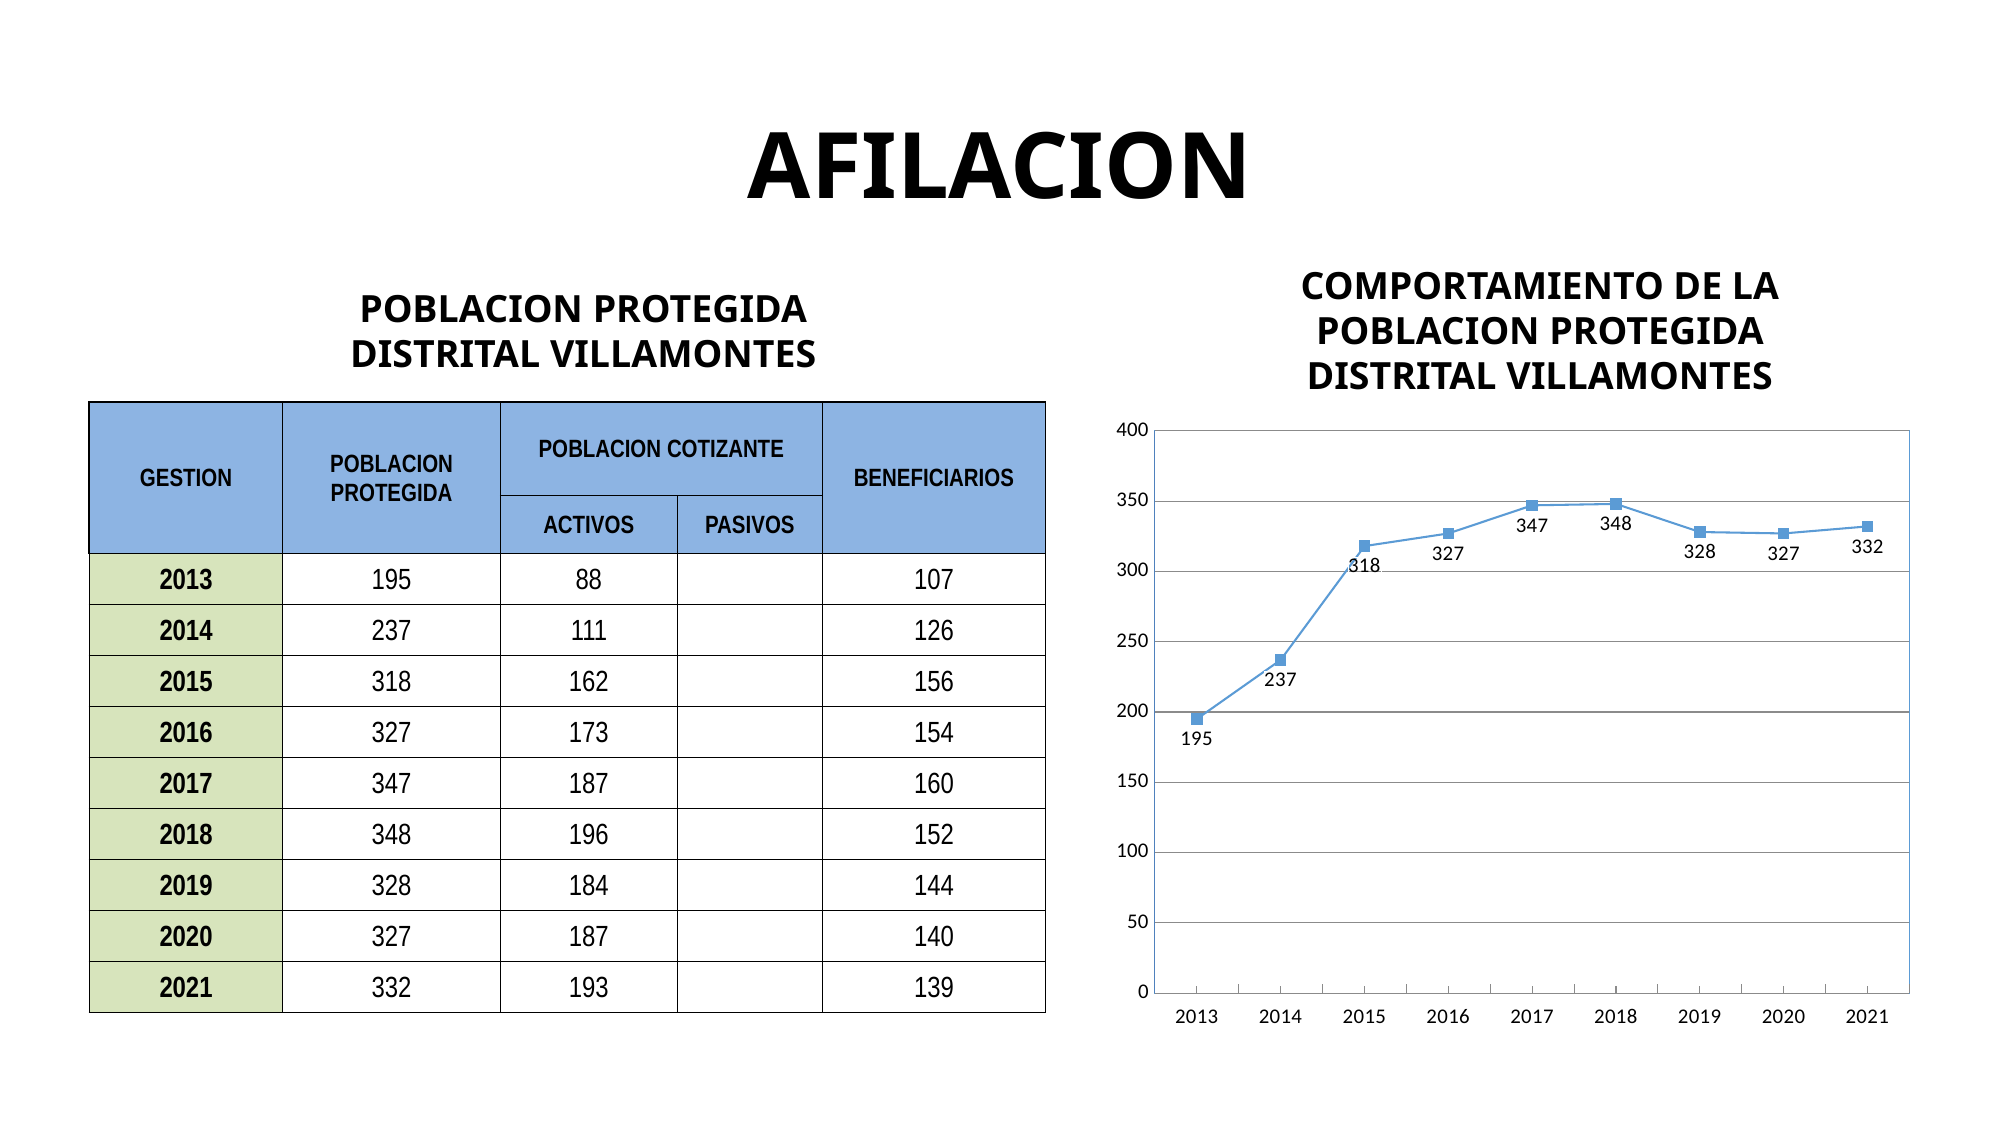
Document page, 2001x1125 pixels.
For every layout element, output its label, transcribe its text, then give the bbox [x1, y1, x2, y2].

title AFILACION [137, 59, 1863, 278]
table_cell 347 [283, 758, 500, 808]
table_cell 193 [501, 962, 677, 1012]
table_cell 2021 [90, 962, 282, 1012]
table_cell PASIVOS [678, 496, 822, 553]
table_cell 126 [823, 605, 1029, 655]
table_cell 140 [823, 911, 1029, 961]
table_cell 2013 [90, 554, 282, 604]
table_cell 162 [501, 656, 677, 706]
table_cell [678, 758, 822, 808]
chart [1029, 383, 1942, 1066]
table_cell 196 [501, 809, 677, 859]
table_cell 2014 [90, 605, 282, 655]
table_cell 2018 [90, 809, 282, 859]
table_cell [678, 656, 822, 706]
table_cell 173 [501, 707, 677, 757]
table_cell 154 [823, 707, 1029, 757]
table_cell 2015 [90, 656, 282, 706]
table_header GESTION [90, 403, 282, 553]
table_cell 348 [283, 809, 500, 859]
table_cell [678, 860, 822, 910]
table_cell 156 [823, 656, 1029, 706]
table_cell 195 [283, 554, 500, 604]
table_cell 2020 [90, 911, 282, 961]
text_box POBLACION PROTEGIDA DISTRITAL VILLAMONTES [248, 277, 919, 382]
table_cell 184 [501, 860, 677, 910]
table_cell [678, 809, 822, 859]
text_box COMPORTAMIENTO DE LA POBLACION PROTEGIDA DISTRITAL VILLAMONTES [1204, 254, 1875, 383]
table_cell 2019 [90, 860, 282, 910]
table_cell 2017 [90, 758, 282, 808]
table_cell 327 [283, 707, 500, 757]
table_cell [678, 554, 822, 604]
table_cell 327 [283, 911, 500, 961]
table_cell [678, 962, 822, 1012]
table_header BENEFICIARIOS [823, 403, 1029, 553]
table_cell 139 [823, 962, 1029, 1012]
table_cell [678, 911, 822, 961]
table_cell 332 [283, 962, 500, 1012]
table_cell 237 [283, 605, 500, 655]
table_cell 318 [283, 656, 500, 706]
table_cell 160 [823, 758, 1029, 808]
table_header POBLACION PROTEGIDA [283, 403, 500, 553]
table_cell 144 [823, 860, 1029, 910]
table_cell [678, 605, 822, 655]
table_cell 111 [501, 605, 677, 655]
table_cell 107 [823, 554, 1029, 604]
table_cell 152 [823, 809, 1029, 859]
table_cell 328 [283, 860, 500, 910]
table_cell [678, 707, 822, 757]
table_cell 187 [501, 911, 677, 961]
table_cell 88 [501, 554, 677, 604]
table_header POBLACION COTIZANTE [501, 403, 822, 495]
table_cell ACTIVOS [501, 496, 677, 553]
table_cell 2016 [90, 707, 282, 757]
table_cell 187 [501, 758, 677, 808]
